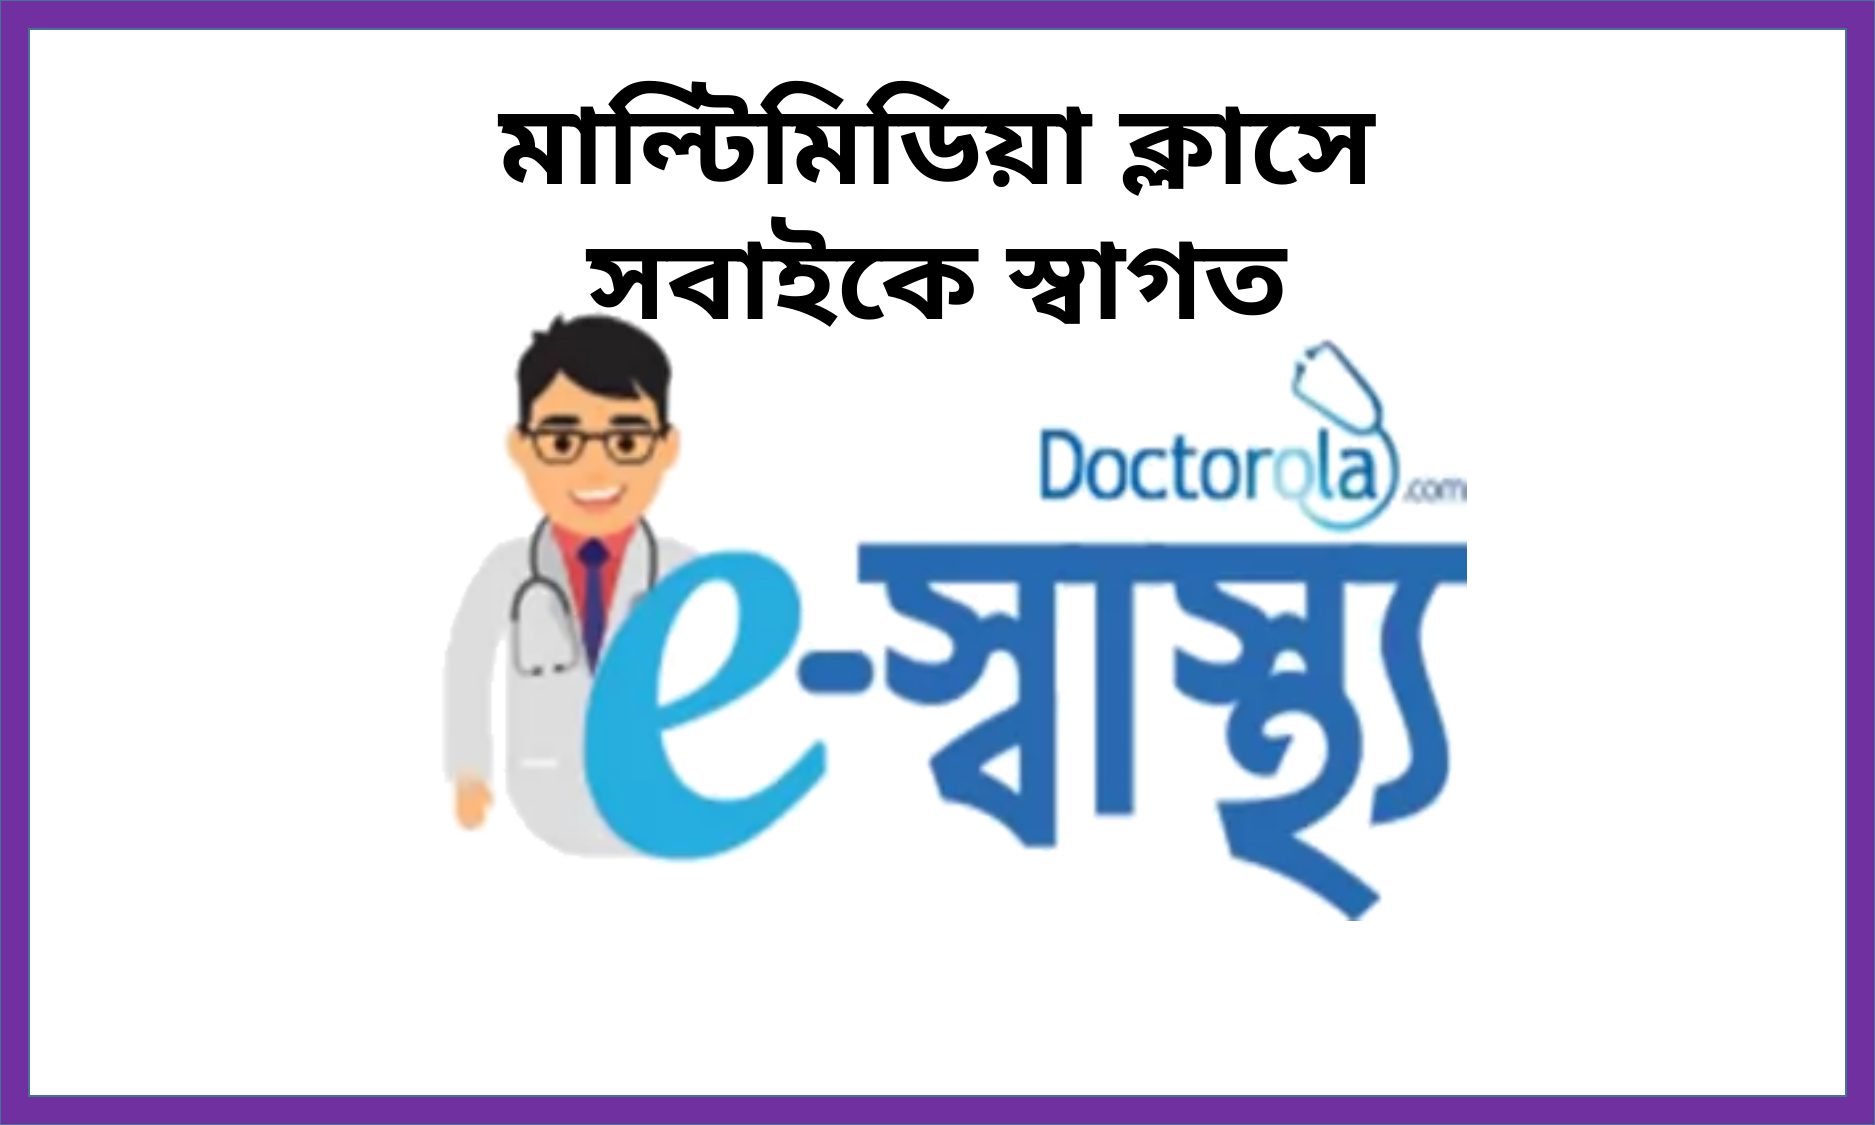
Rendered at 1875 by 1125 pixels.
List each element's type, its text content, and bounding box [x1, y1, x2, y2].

picture [408, 270, 1467, 921]
text_box মাল্টিমিডিয়া ক্লাসে সবাইকে স্বাগত [288, 64, 1587, 350]
